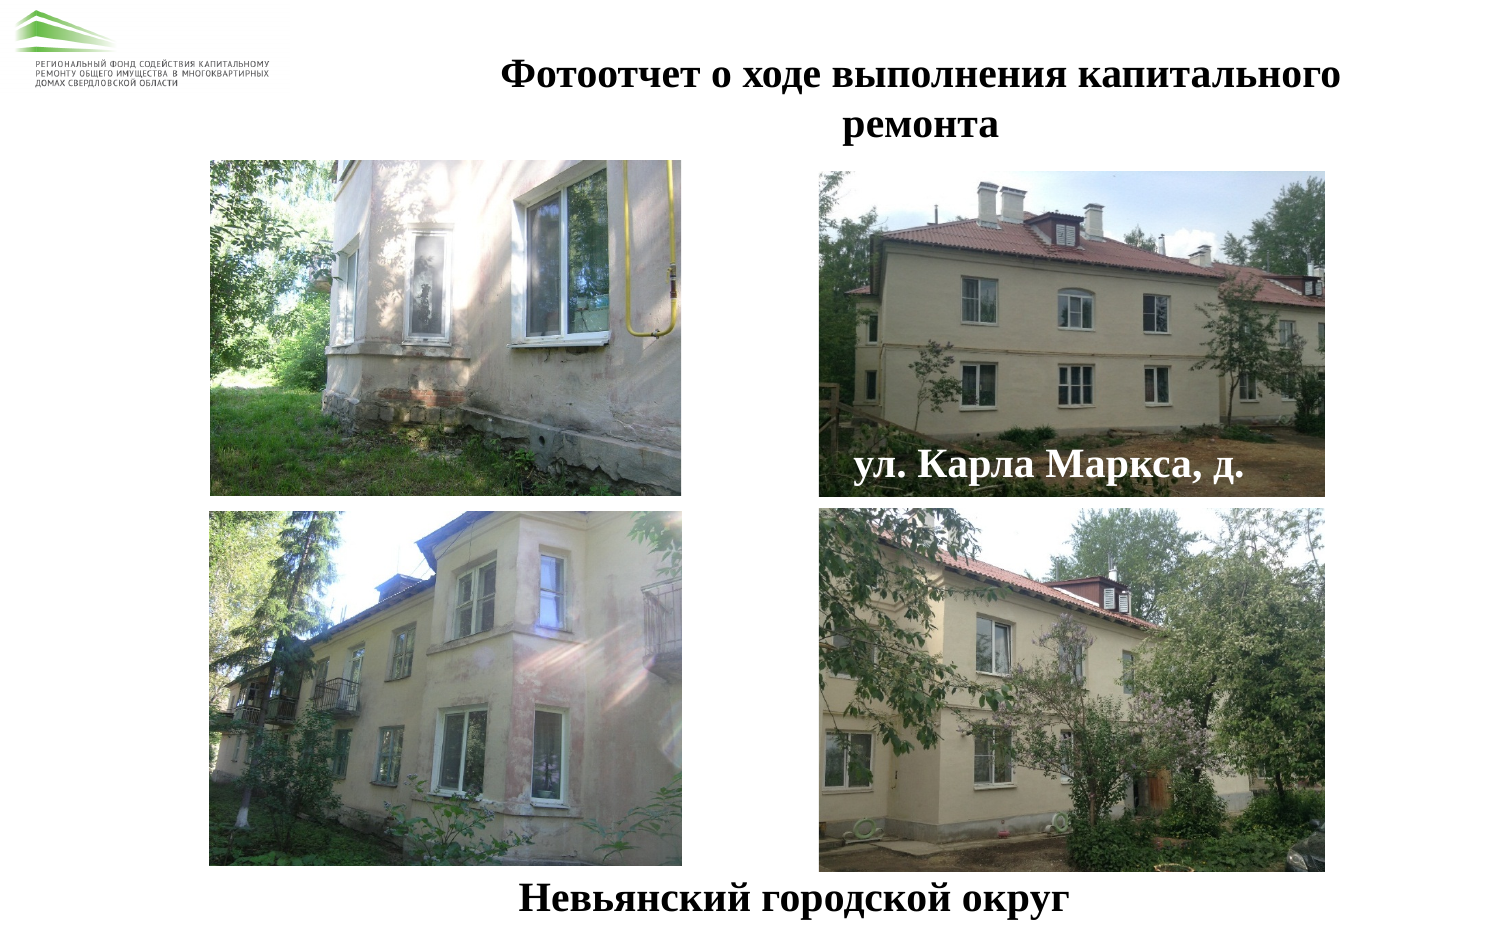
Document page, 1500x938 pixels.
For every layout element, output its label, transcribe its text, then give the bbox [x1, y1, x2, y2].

picture [208, 511, 682, 866]
picture [818, 508, 1326, 872]
text_box Фотоотчет о ходе выполнения капитального ремонта [463, 38, 1379, 146]
text_box Невьянский городской округ [493, 862, 1095, 928]
picture [818, 171, 1326, 497]
picture [209, 160, 682, 497]
picture [0, 0, 290, 96]
